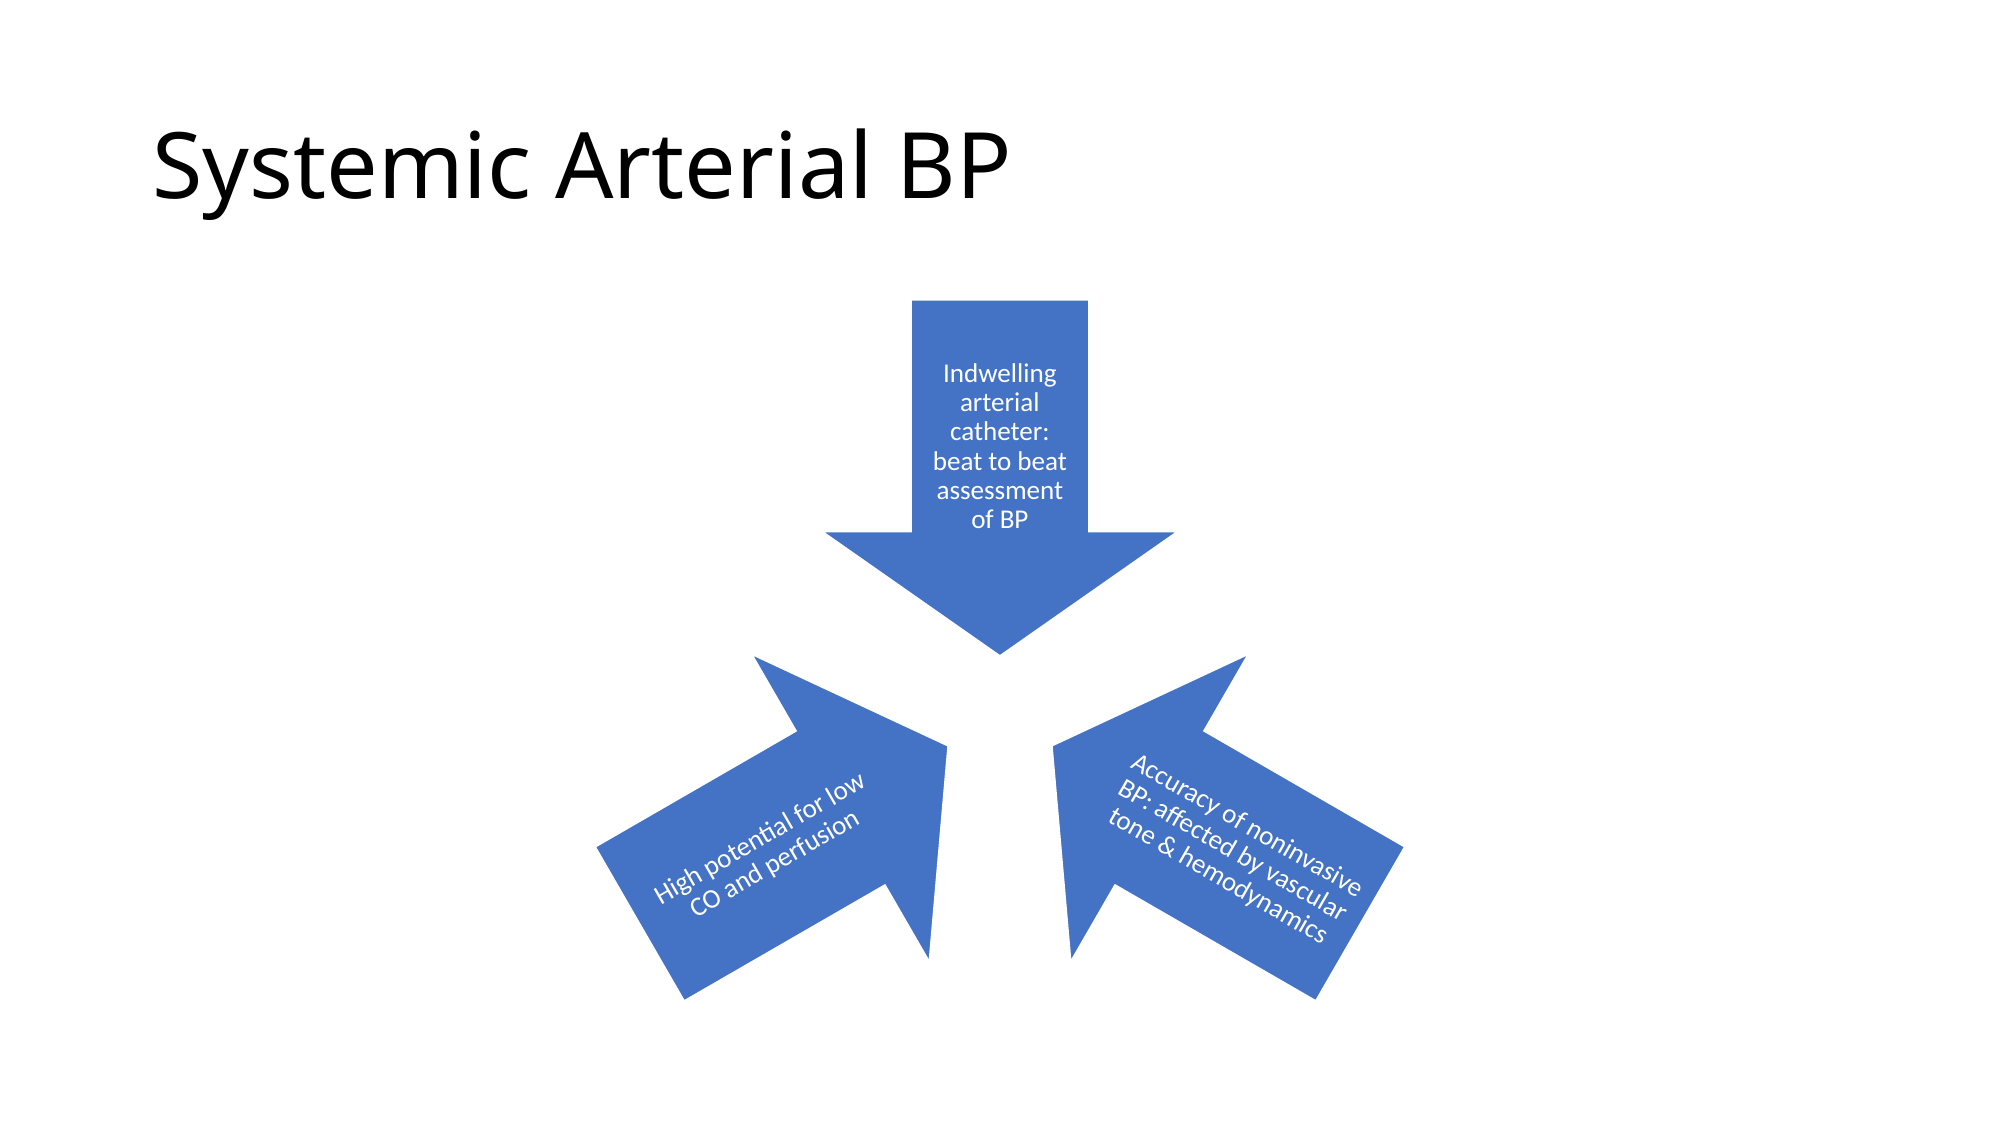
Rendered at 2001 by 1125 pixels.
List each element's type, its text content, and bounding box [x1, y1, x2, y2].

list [137, 299, 1863, 1014]
title Systemic Arterial BP [137, 59, 1863, 278]
